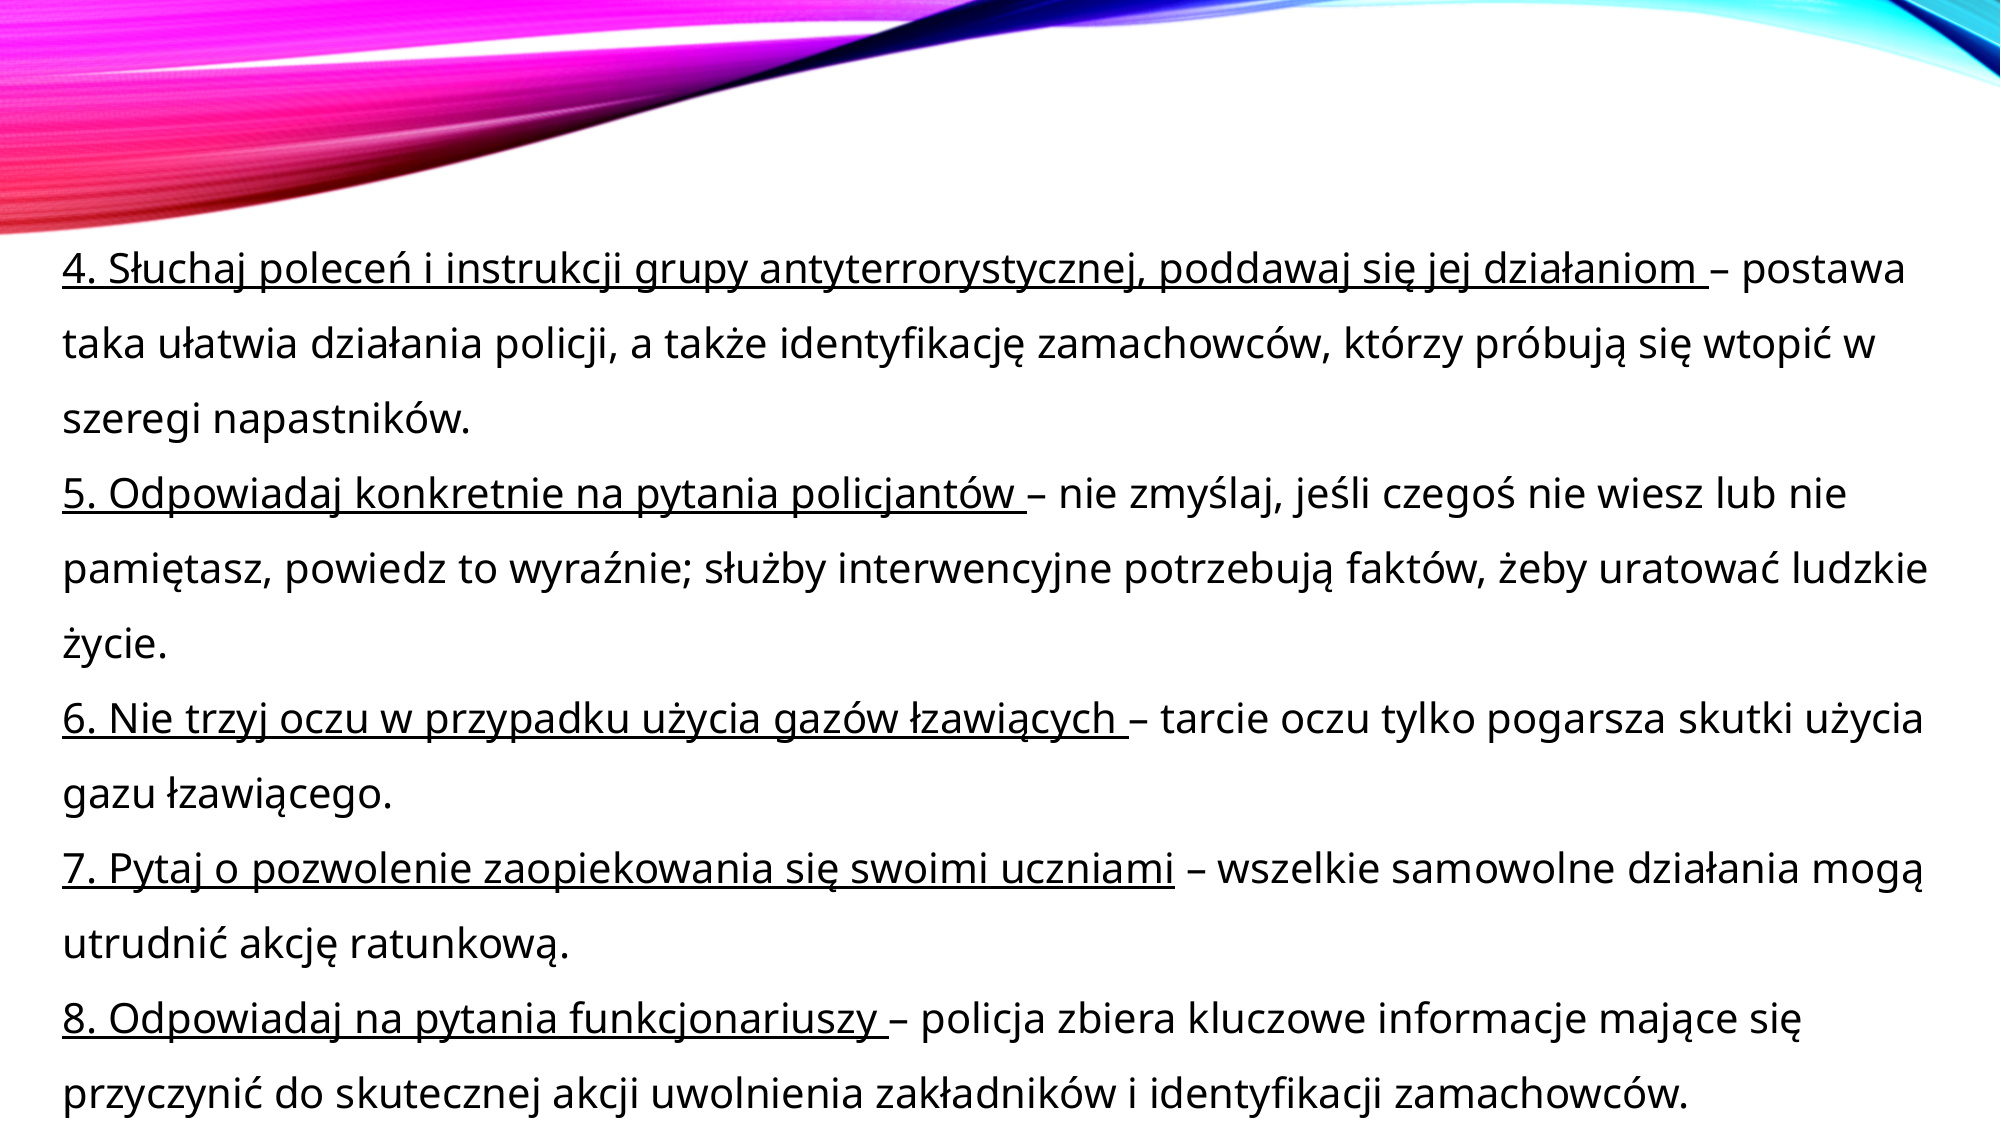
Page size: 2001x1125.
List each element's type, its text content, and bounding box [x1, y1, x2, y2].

text_box 4. Słuchaj poleceń i instrukcji grupy antyterrorystycznej, poddawaj się jej działaniom – postawa taka ułatwia działania policji, a także identyfikację zamachowców, którzy próbują się wtopić w szeregi napastników. 5. Odpowiadaj konkretnie na pytania policjantów – nie zmyślaj, jeśli czegoś nie wiesz lub nie pamiętasz, powiedz to wyraźnie; służby interwencyjne potrzebują faktów, żeby uratować ludzkie życie. 6. Nie trzyj oczu w przypadku użycia gazów łzawiących – tarcie oczu tylko pogarsza skutki użycia gazu łzawiącego. 7. Pytaj o pozwolenie zaopiekowania się swoimi uczniami – wszelkie samowolne działania mogą utrudnić akcję ratunkową. 8. Odpowiadaj na pytania funkcjonariuszy – policja zbiera kluczowe informacje mające się przyczynić do skutecznej akcji uwolnienia zakładników i identyfikacji zamachowców. [47, 209, 1970, 1124]
picture [1910, 0, 2000, 45]
picture [0, 0, 2000, 237]
picture [1890, 0, 2000, 75]
